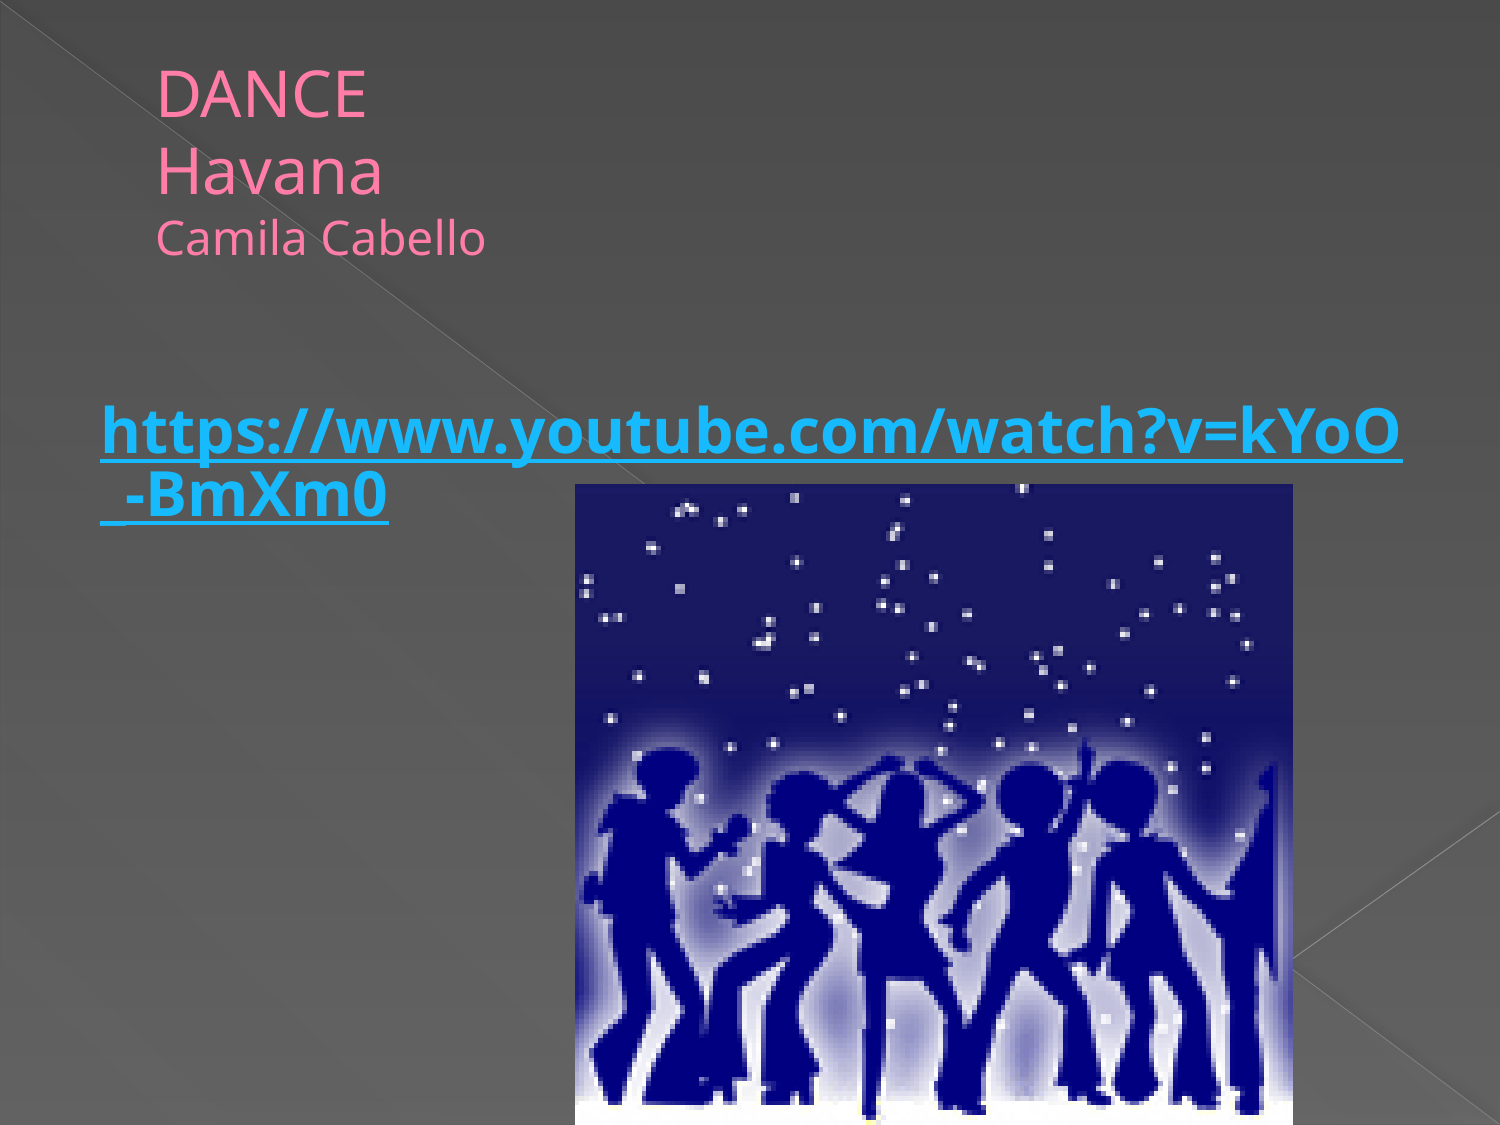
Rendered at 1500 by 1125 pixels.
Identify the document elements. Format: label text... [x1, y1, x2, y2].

title DANCE Havana Camila Cabello [75, 43, 1425, 274]
picture [574, 484, 1293, 1125]
list https://www.youtube.com/watch?v=kYoO_-BmXm0 [75, 308, 1425, 1059]
